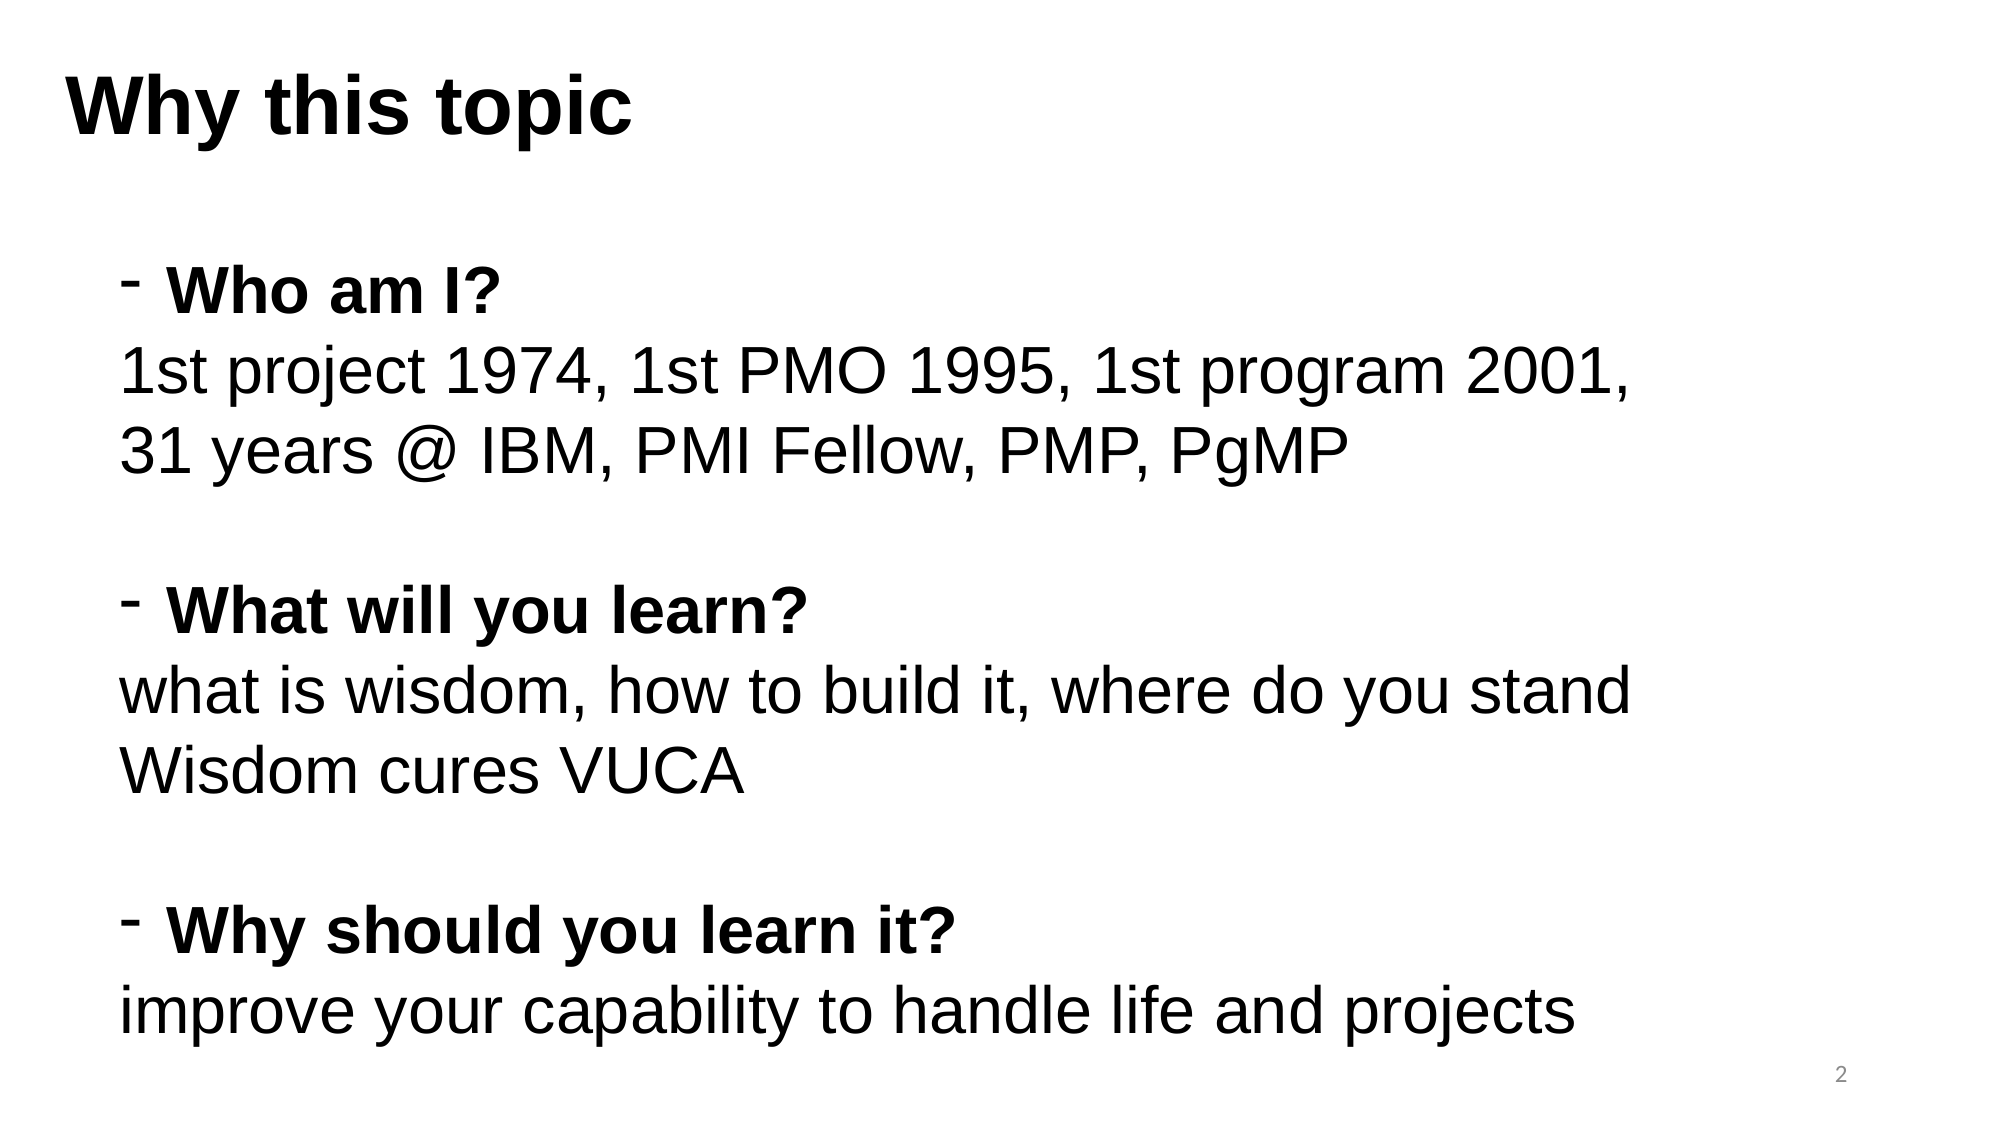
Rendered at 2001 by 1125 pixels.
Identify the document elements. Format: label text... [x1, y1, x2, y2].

text_box Who am I? 1st project 1974, 1st PMO 1995, 1st program 2001, 31 years @ IBM, PMI Fellow, PMP, PgMP What will you learn? what is wisdom, how to build it, where do you stand Wisdom cures VUCA Why should you learn it? improve your capability to handle life and projects [104, 239, 1972, 1055]
text_box Why this topic [50, 43, 1904, 159]
slide_number 2 [1412, 1055, 1863, 1103]
